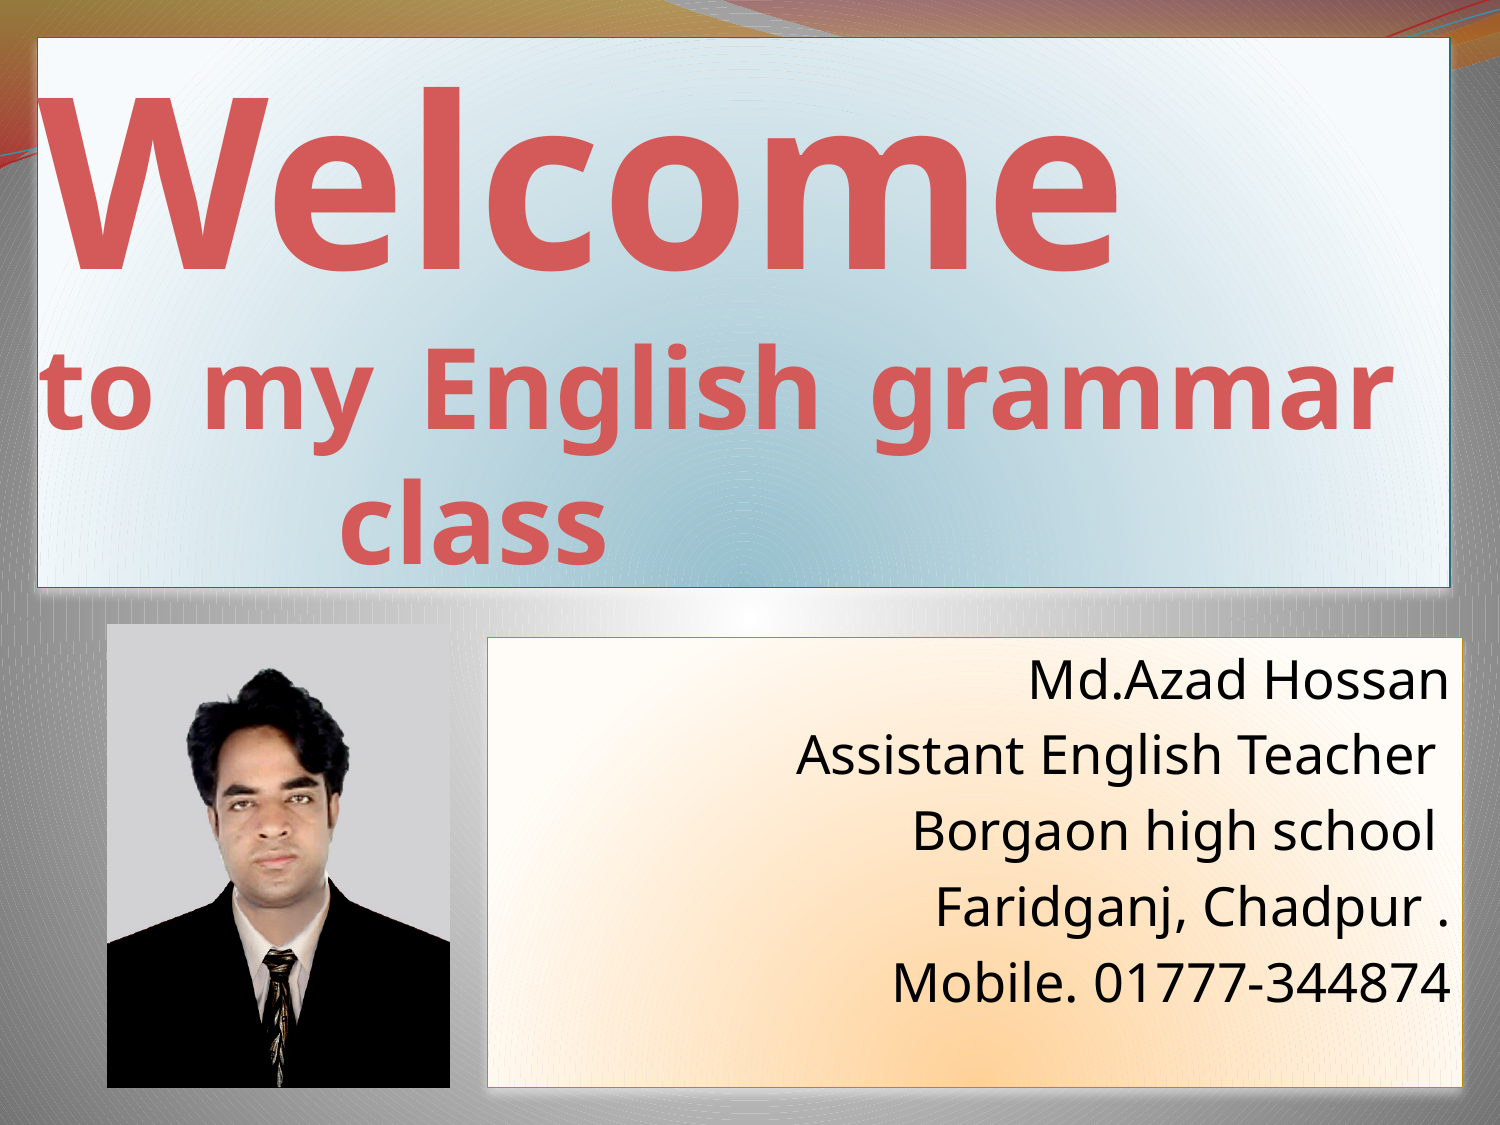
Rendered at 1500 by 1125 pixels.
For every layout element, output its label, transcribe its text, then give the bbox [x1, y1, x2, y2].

subtitle Md.Azad Hossan Assistant English Teacher Borgaon high school Faridganj, Chadpur . Mobile. 01777-344874 [487, 637, 1463, 1088]
title Welcome to my English grammar class [37, 37, 1451, 588]
picture [107, 624, 451, 1088]
